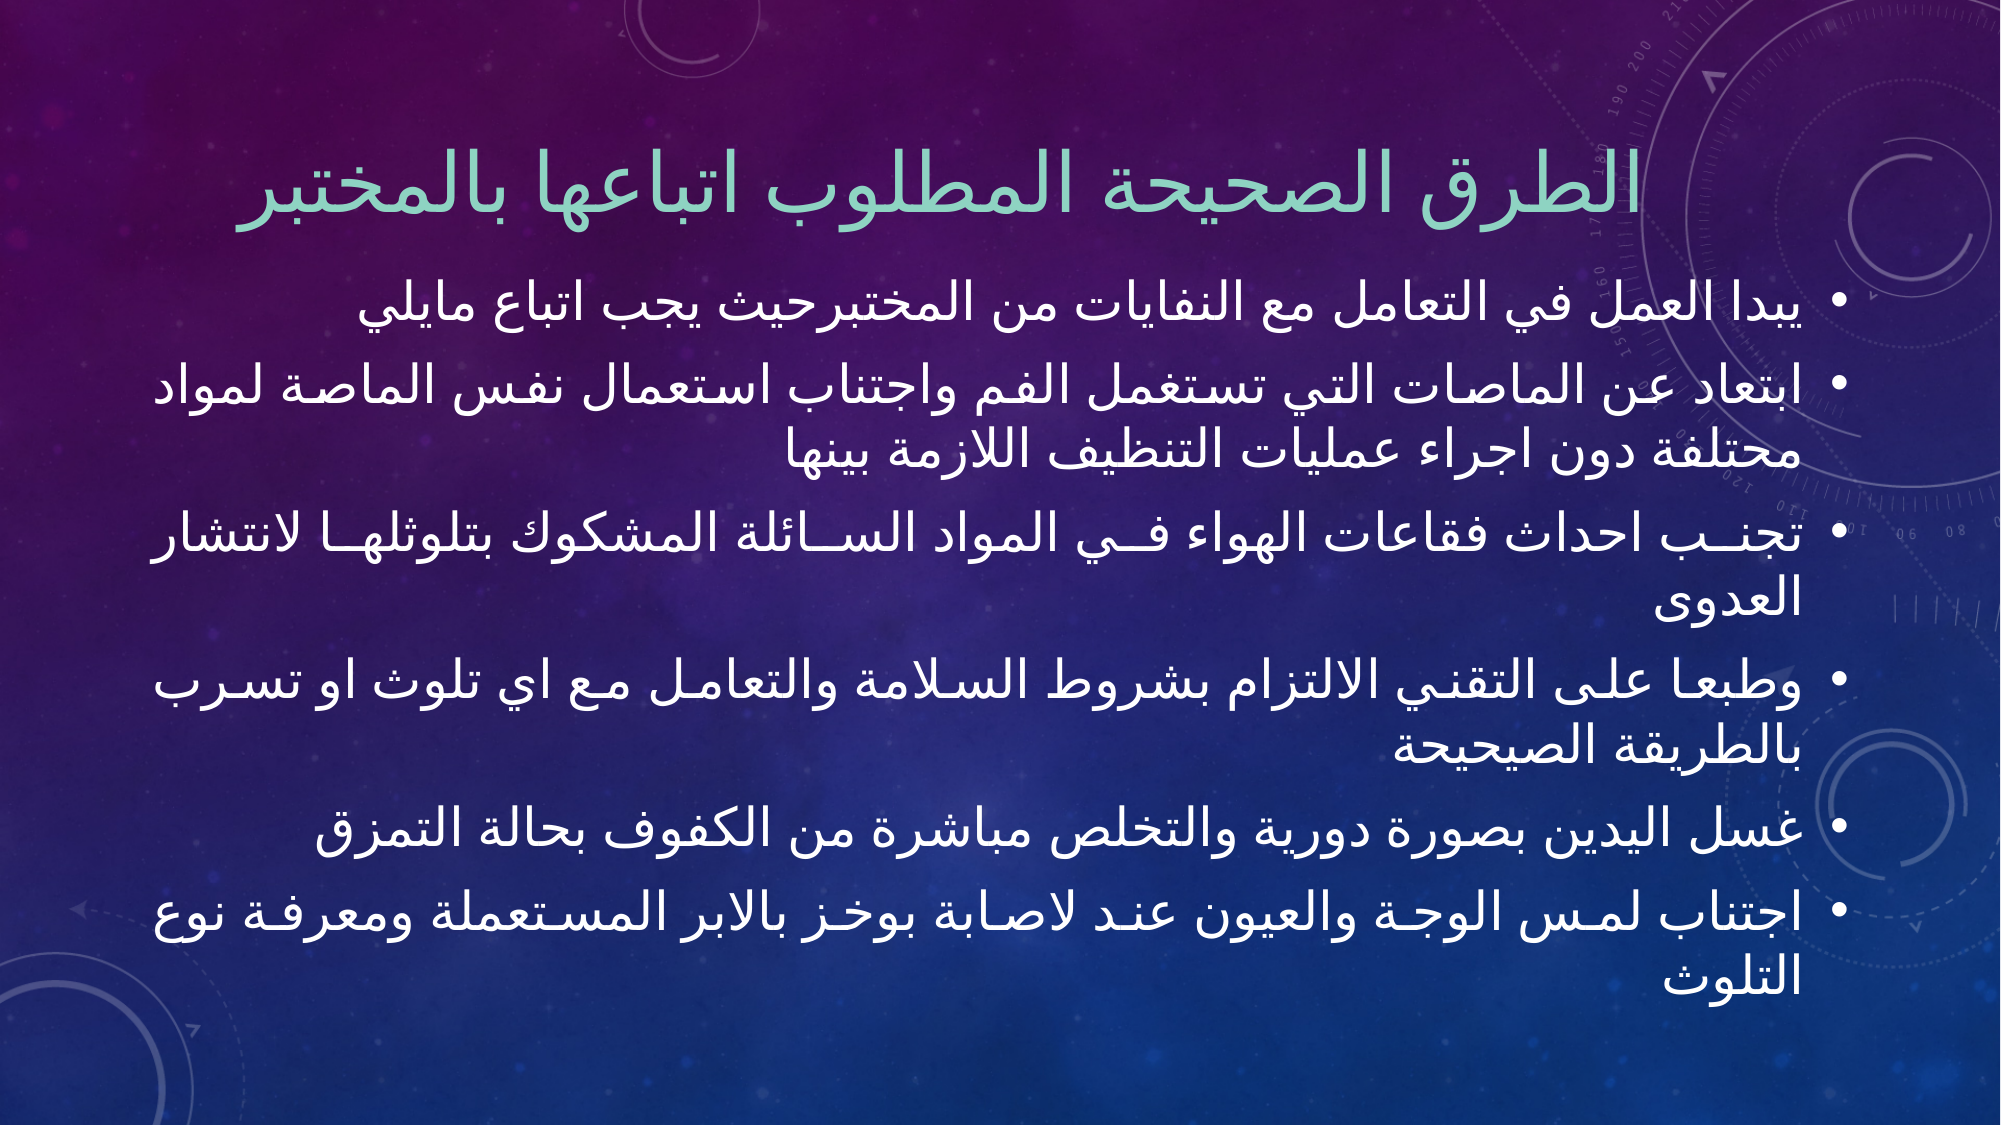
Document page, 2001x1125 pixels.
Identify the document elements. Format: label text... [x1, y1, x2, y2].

list يبدا العمل في التعامل مع النفايات من المختبرحيث يجب اتباع مايلي ابتعاد عن الماصات التي تستغمل الفم واجتناب استعمال نفس الماصة لمواد محتلفة دون اجراء عمليات التنظيف اللازمة بينها تجنب احداث فقاعات الهواء في المواد السائلة المشكوك بتلوثلها لانتشار العدوى وطبعا على التقني الالتزام بشروط السلامة والتعامل مع اي تلوث او تسرب بالطريقة الصيحيحة غسل اليدين بصورة دورية والتخلص مباشرة من الكفوف بحالة التمزق اجتناب لمس الوجة والعيون عند لاصابة بوخز بالابر المستعملة ومعرفة نوع التلوث [137, 258, 1863, 1014]
title الطرق الصحيحة المطلوب اتباعها بالمختبر [112, 99, 1775, 259]
picture [0, 0, 2001, 1125]
